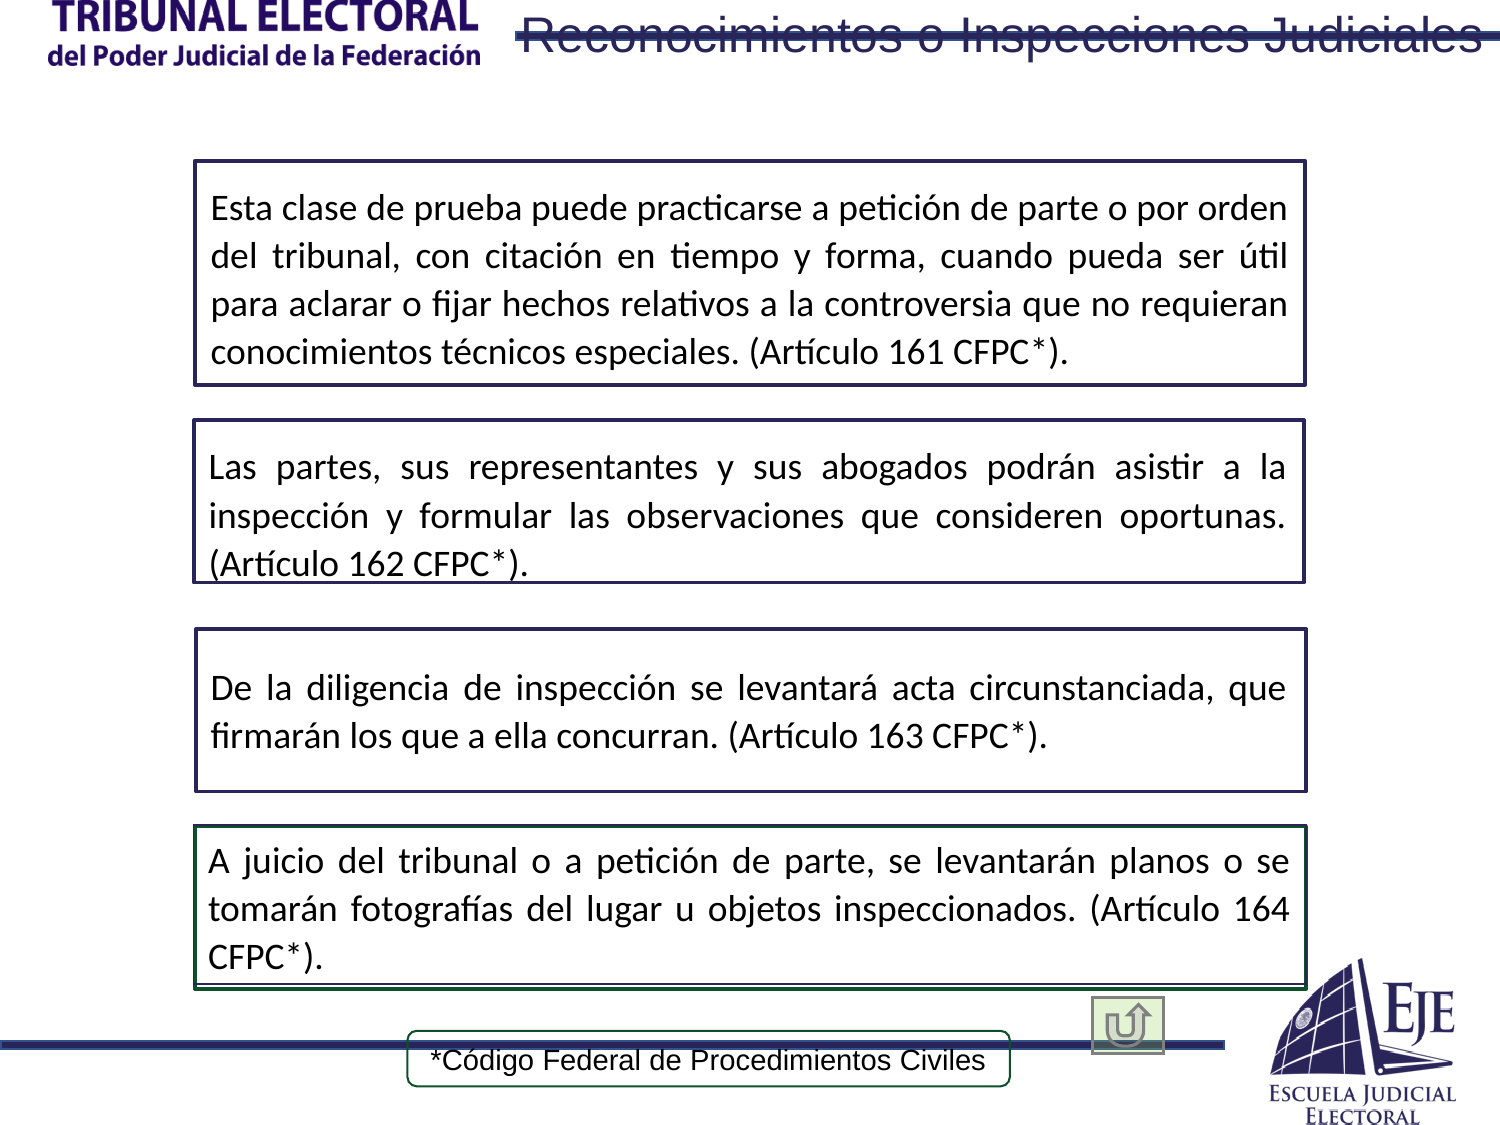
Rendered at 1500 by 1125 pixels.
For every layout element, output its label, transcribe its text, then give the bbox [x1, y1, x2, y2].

text_box Esta clase de prueba puede practicarse a petición de parte o por orden del tribunal, con citación en tiempo y forma, cuando pueda ser útil para aclarar o fijar hechos relativos a la controversia que no requieran conocimientos técnicos especiales. (Artículo 161 CFPC*). [195, 172, 1305, 445]
text_box [194, 985, 1307, 989]
text_box [195, 629, 1307, 792]
text_box *Código Federal de Procedimientos Civiles [406, 1030, 1011, 1087]
picture [0, 0, 1500, 1125]
text_box Las partes, sus representantes y sus abogados podrán asistir a la inspección y formular las observaciones que consideren oportunas. (Artículo 162 CFPC*). [193, 432, 1303, 592]
text_box Reconocimientos o Inspecciones Judiciales [407, 0, 1499, 71]
text_box De la diligencia de inspección se levantará acta circunstanciada, que firmarán los que a ella concurran. (Artículo 163 CFPC*). [195, 652, 1303, 764]
text_box [194, 160, 1306, 385]
text_box A juicio del tribunal o a petición de parte, se levantarán planos o se tomarán fotografías del lugar u objetos inspeccionados. (Artículo 164 CFPC*). [193, 825, 1307, 985]
text_box [1092, 997, 1164, 1054]
